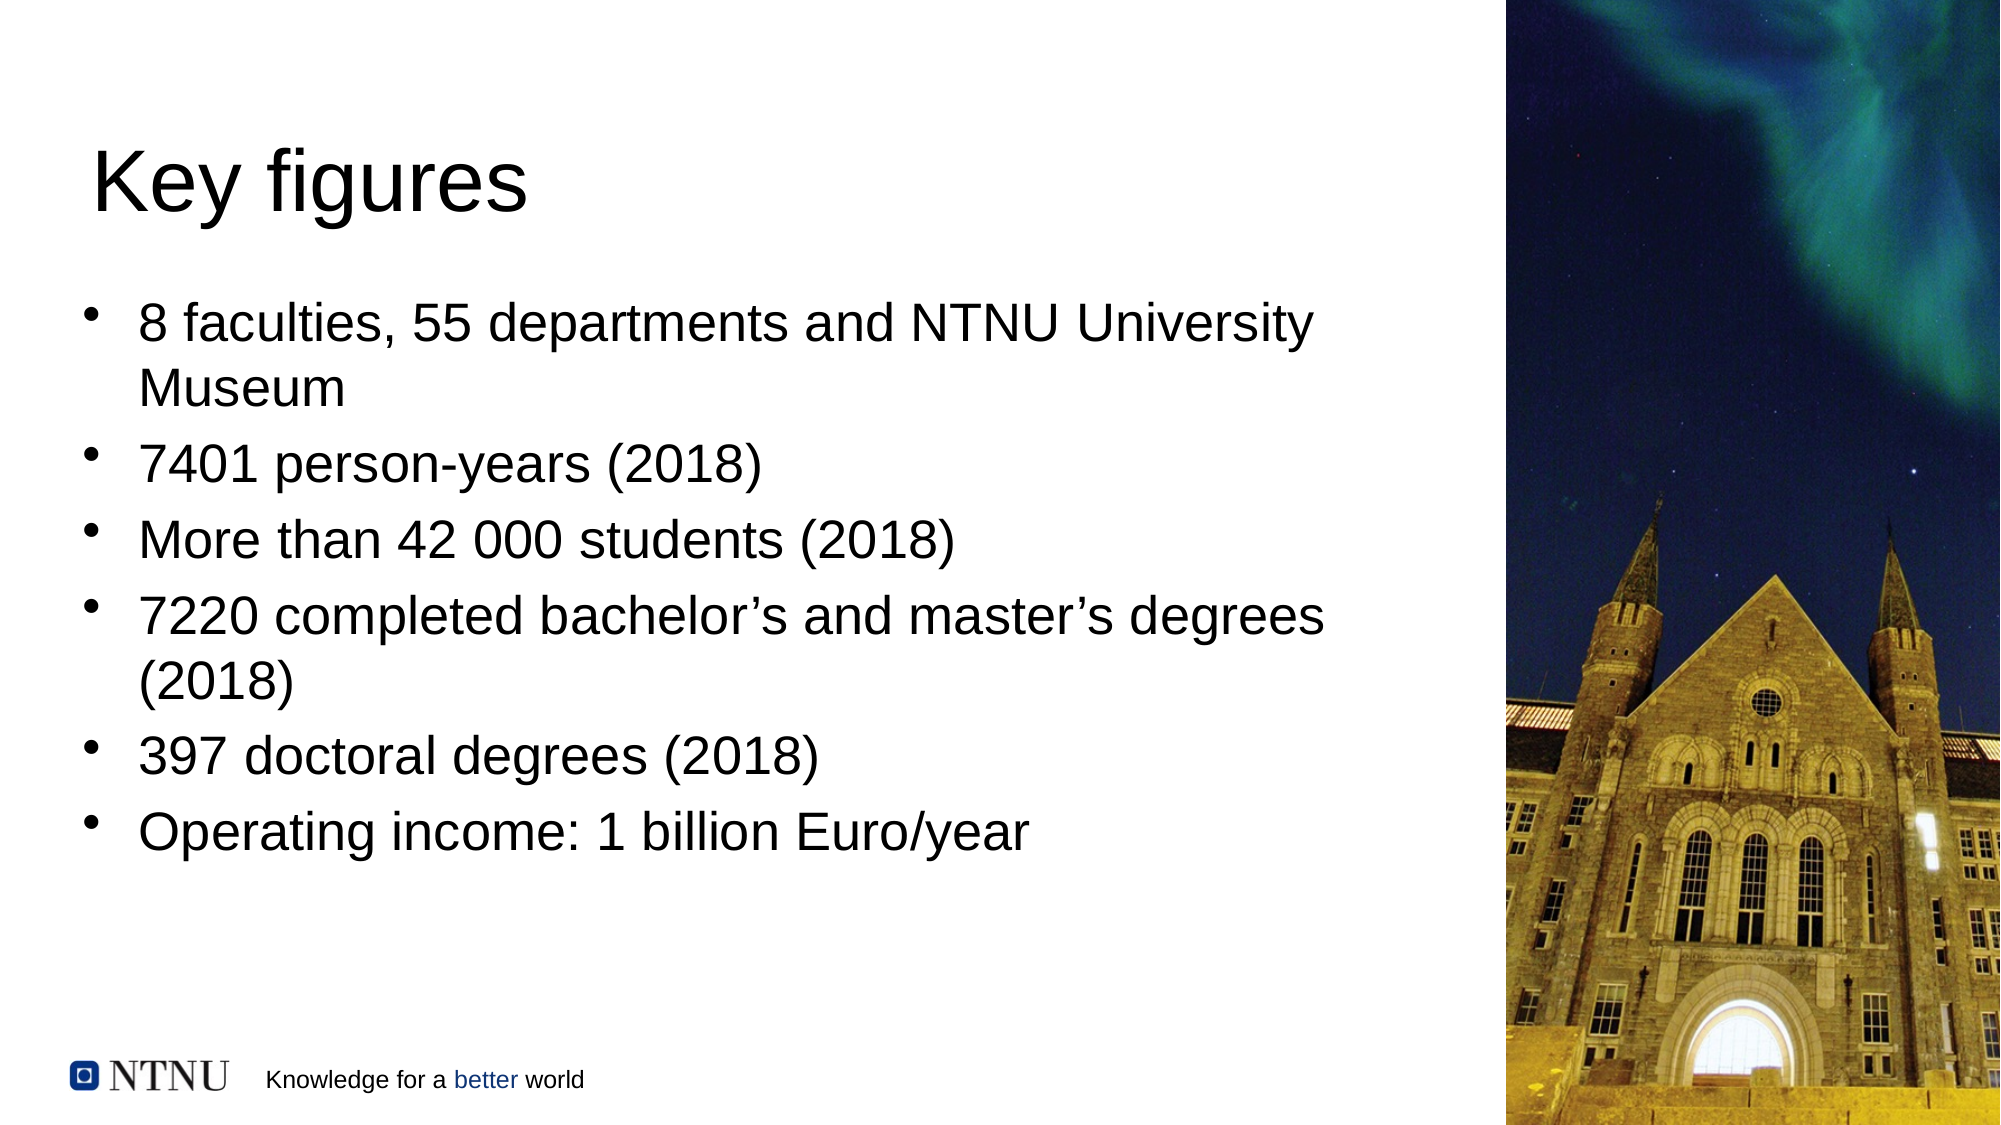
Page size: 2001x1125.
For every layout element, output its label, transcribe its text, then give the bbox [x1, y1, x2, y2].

picture [1506, 0, 2000, 1125]
text_box Key figures [76, 116, 831, 270]
picture [69, 1060, 230, 1091]
text_box 8 faculties, 55 departments and NTNU University Museum 7401 person-years (2018) More than 42 000 students (2018) 7220 completed bachelor’s and master’s degrees (2018) 397 doctoral degrees (2018) Operating income: 1 billion Euro/year Operating income: 1 billion Euro/year Operating income: 1 billion Euro/year [67, 280, 1454, 892]
